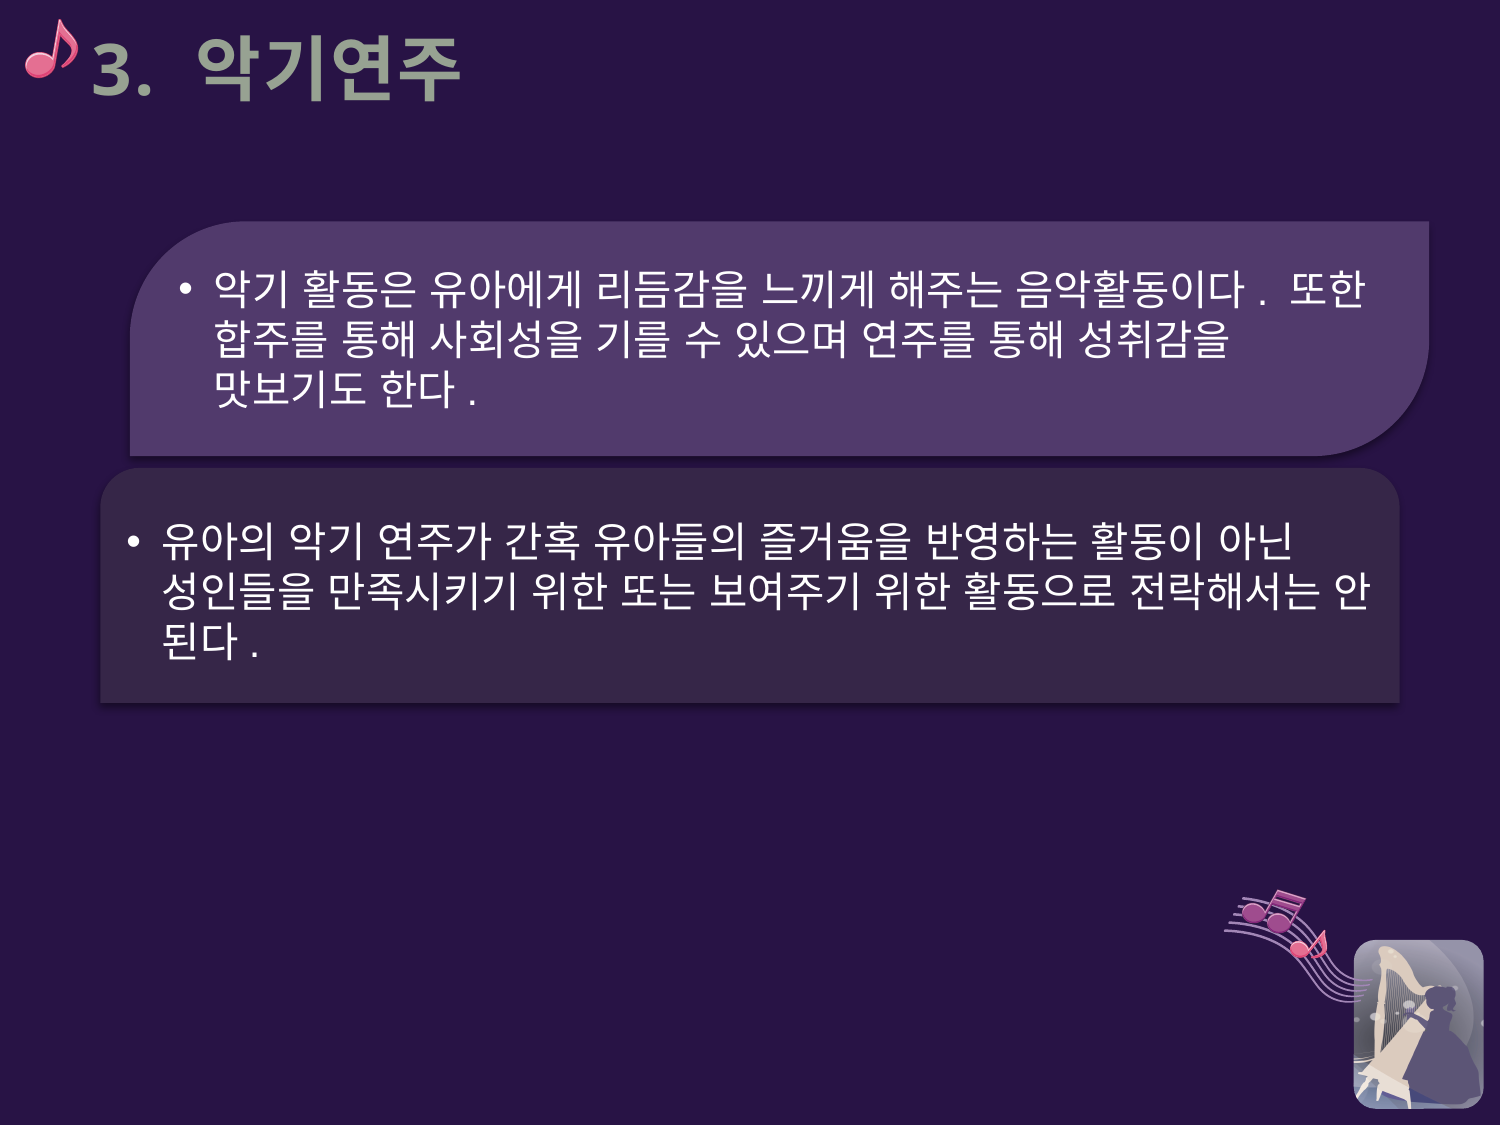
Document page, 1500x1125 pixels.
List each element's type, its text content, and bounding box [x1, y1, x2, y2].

picture [1353, 939, 1484, 1109]
text_box 3. 악기연주 [76, 4, 1483, 124]
text_box 유아의 악기 연주가 간혹 유아들의 즐거움을 반영하는 활동이 아닌 성인들을 만족시키기 위한 또는 보여주기 위한 활동으로 전락해서는 안 된다. [100, 467, 1400, 703]
text_box 악기 활동은 유아에게 리듬감을 느끼게 해주는 음악활동이다. 또한 합주를 통해 사회성을 기를 수 있으며 연주를 통해 성취감을 맛보기도 한다. [129, 221, 1430, 457]
